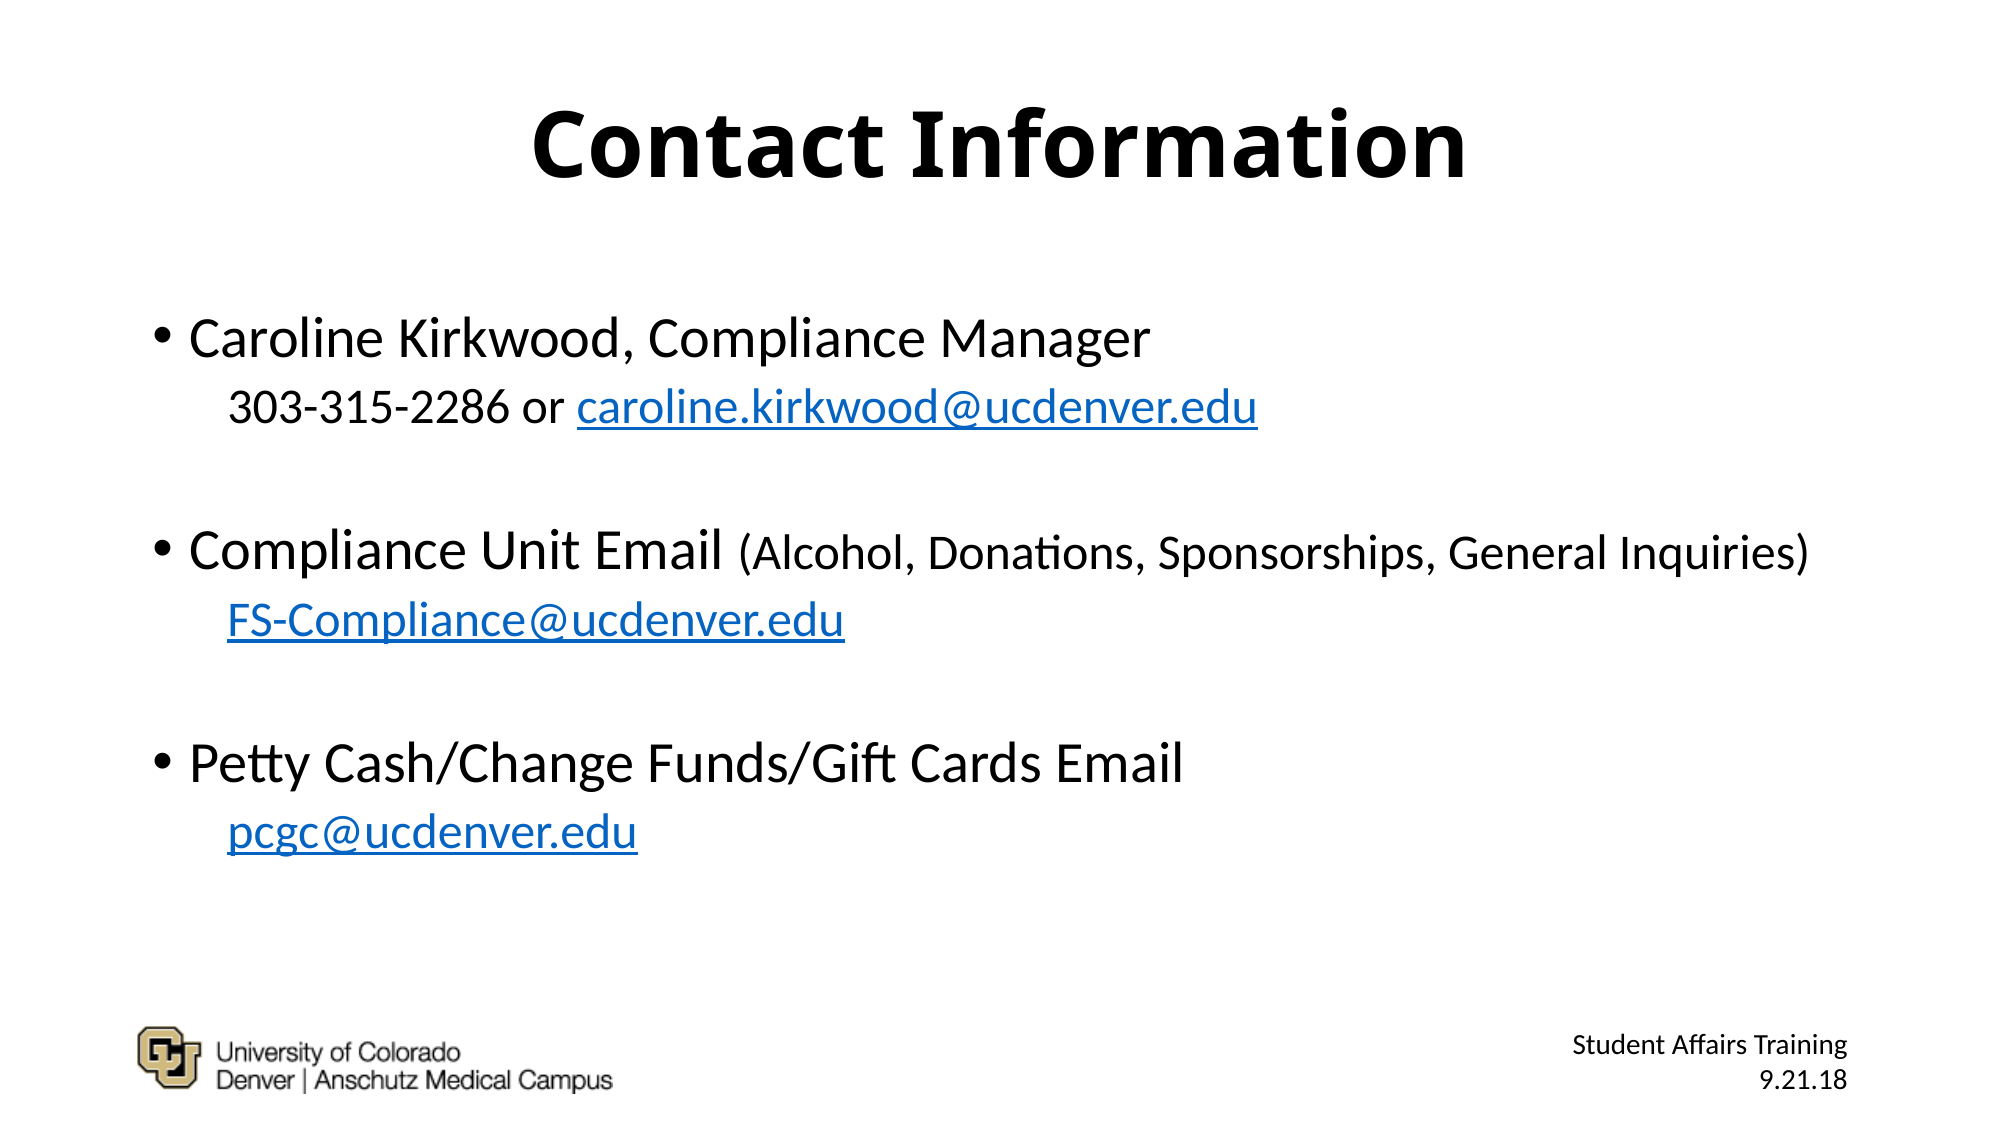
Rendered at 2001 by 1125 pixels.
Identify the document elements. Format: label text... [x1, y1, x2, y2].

list Caroline Kirkwood, Compliance Manager 303-315-2286 or caroline.kirkwood@ucdenver.edu Compliance Unit Email (Alcohol, Donations, Sponsorships, General Inquiries) FS-Compliance@ucdenver.edu Petty Cash/Change Funds/Gift Cards Email pcgc@ucdenver.edu [137, 299, 1863, 1014]
title Contact Information [137, 38, 1863, 257]
picture [137, 1026, 613, 1094]
text_box Student Affairs Training 9.21.18 [1494, 1017, 1863, 1103]
